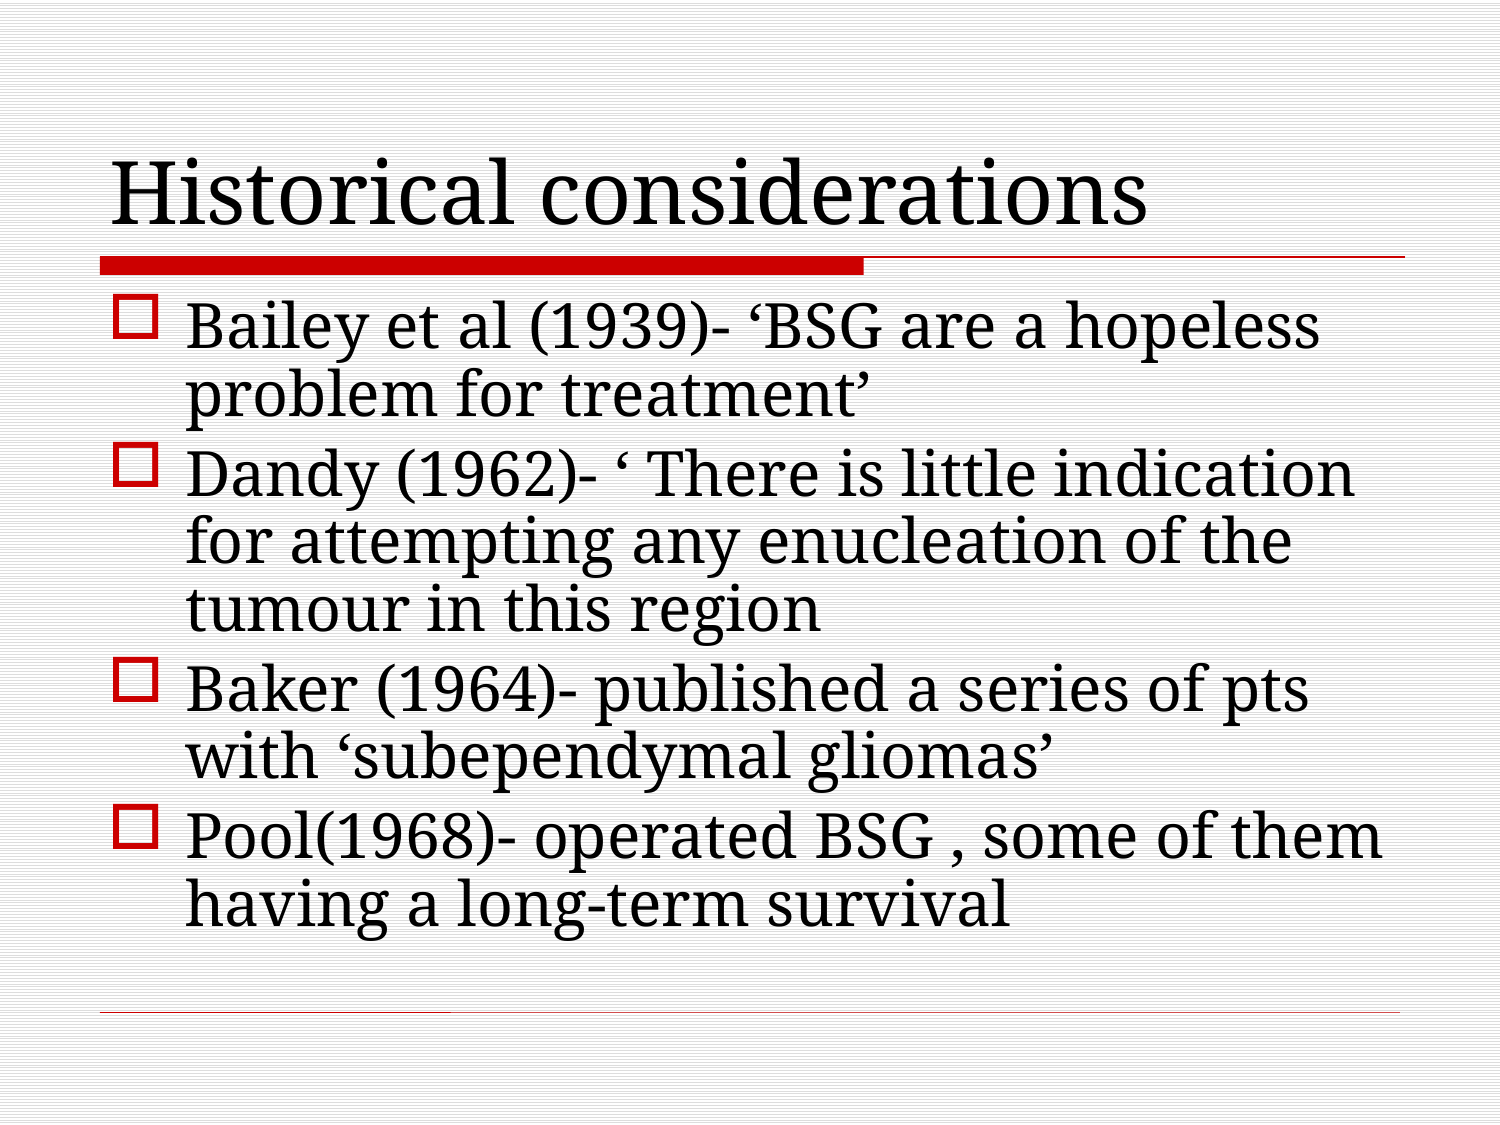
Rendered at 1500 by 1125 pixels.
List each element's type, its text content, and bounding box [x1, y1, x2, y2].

list Bailey et al (1939)- ‘BSG are a hopeless problem for treatment’ Dandy (1962)- ‘ There is little indication for attempting any enucleation of the tumour in this region Baker (1964)- published a series of pts with ‘subependymal gliomas’ Pool(1968)- operated BSG , some of them having a long-term survival [92, 287, 1406, 988]
title Historical considerations [94, 50, 1407, 250]
